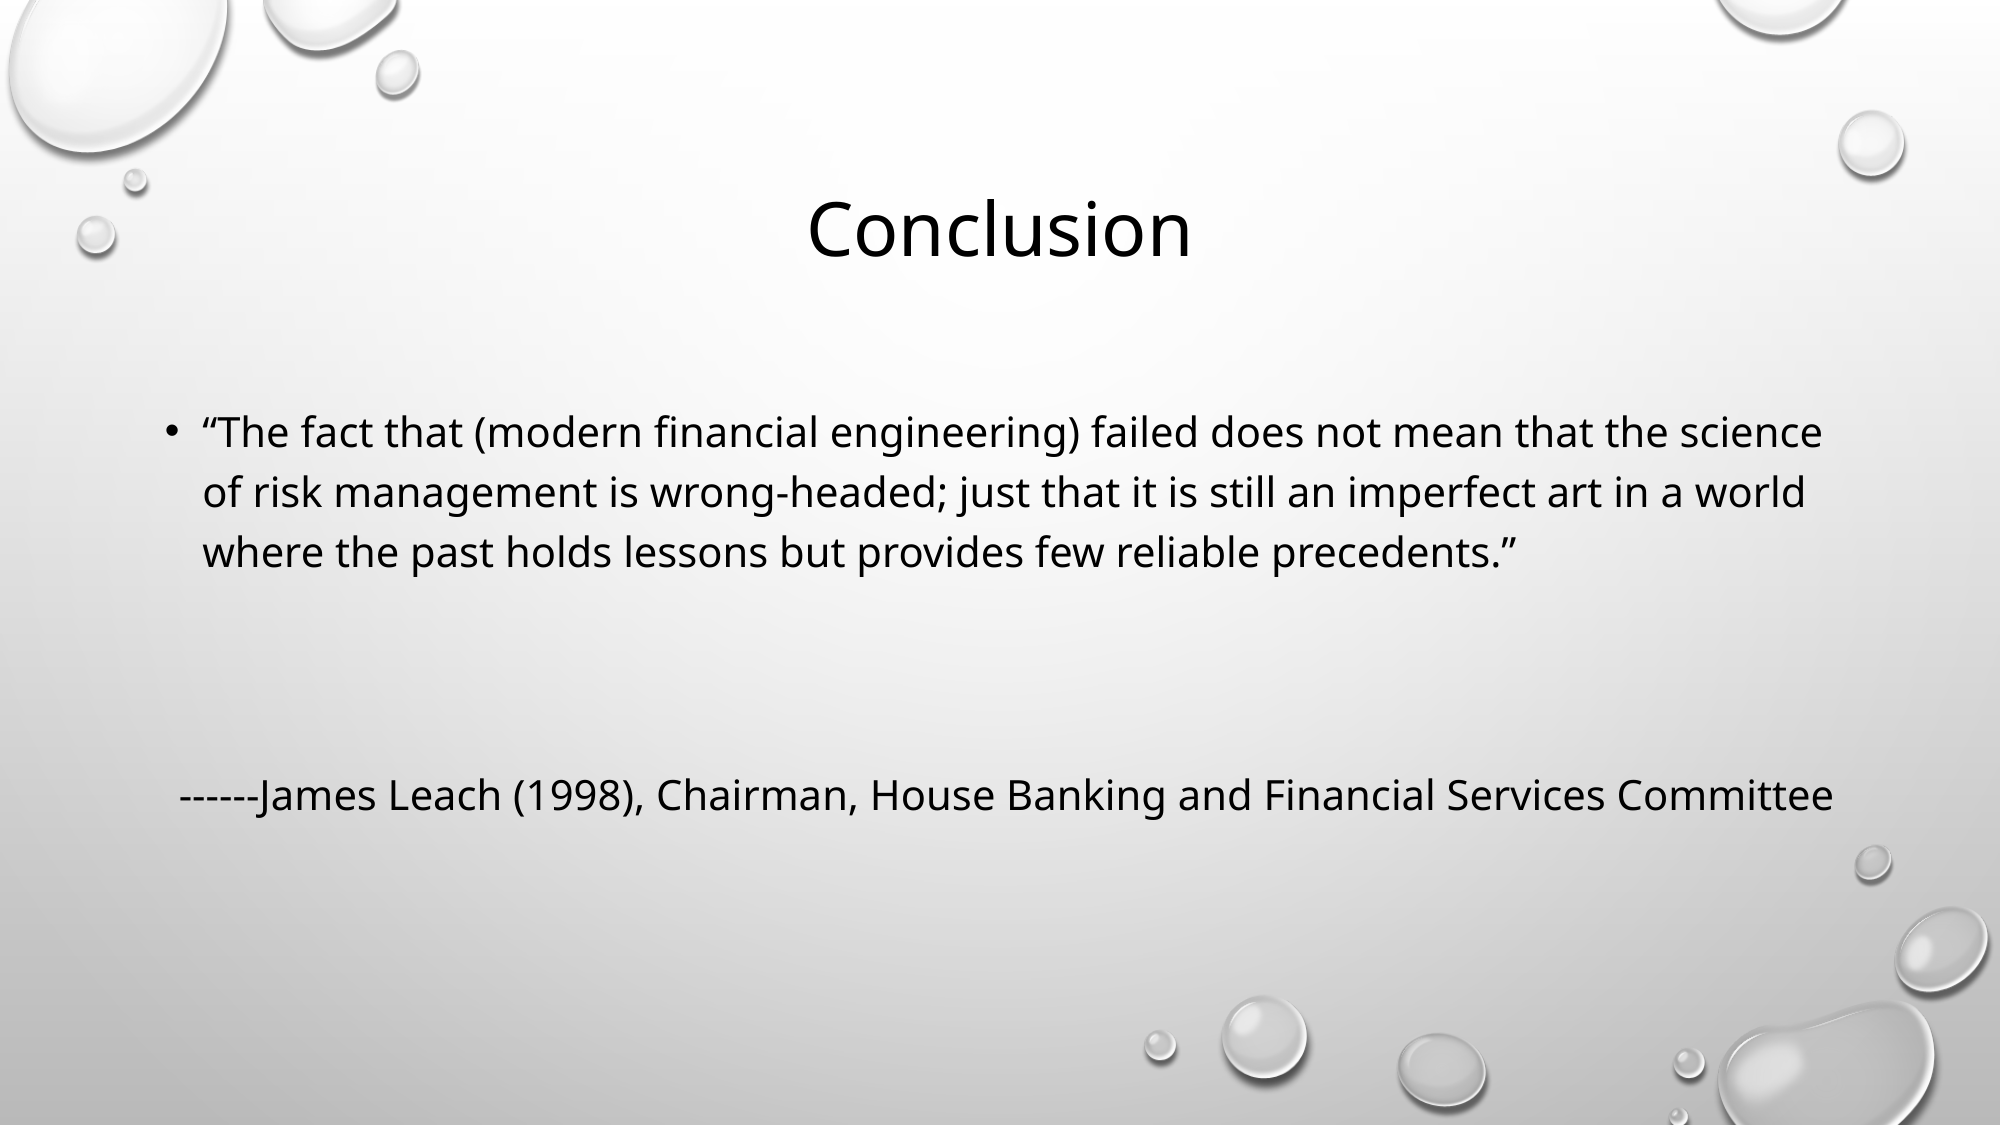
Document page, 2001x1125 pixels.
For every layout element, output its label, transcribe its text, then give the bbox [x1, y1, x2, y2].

picture [0, 0, 2000, 1125]
title Conclusion [149, 101, 1851, 364]
list “The fact that (modern financial engineering) failed does not mean that the science of risk management is wrong-headed; just that it is still an imperfect art in a world where the past holds lessons but provides few reliable precedents.” ------James Leach (1998), Chairman, House Banking and Financial Services Committee [149, 388, 1850, 950]
